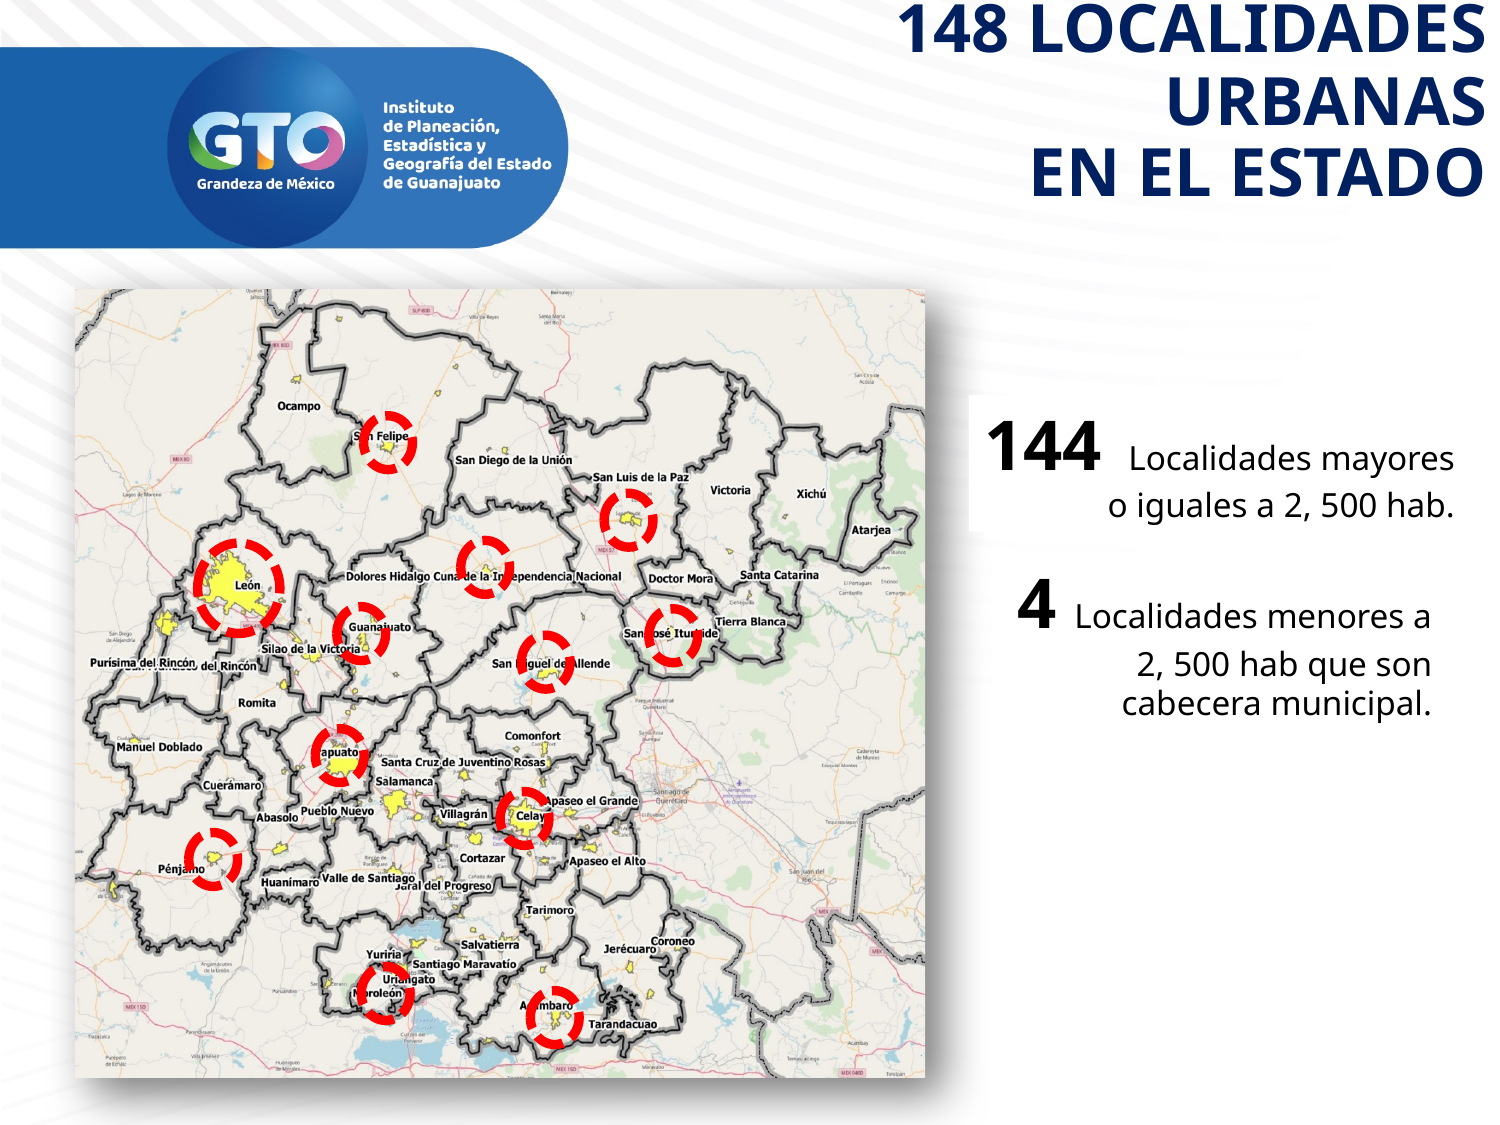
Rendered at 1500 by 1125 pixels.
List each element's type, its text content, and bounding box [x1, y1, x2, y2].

text_box 4 Localidades menores a 2, 500 hab que son cabecera municipal. [991, 553, 1440, 730]
picture [0, 0, 1500, 1125]
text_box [74, 288, 926, 1078]
text_box 144 Localidades mayores o iguales a 2, 500 hab. [968, 395, 1463, 532]
text_box 148 LOCALIDADES URBANAS EN EL ESTADO [630, 0, 1495, 219]
